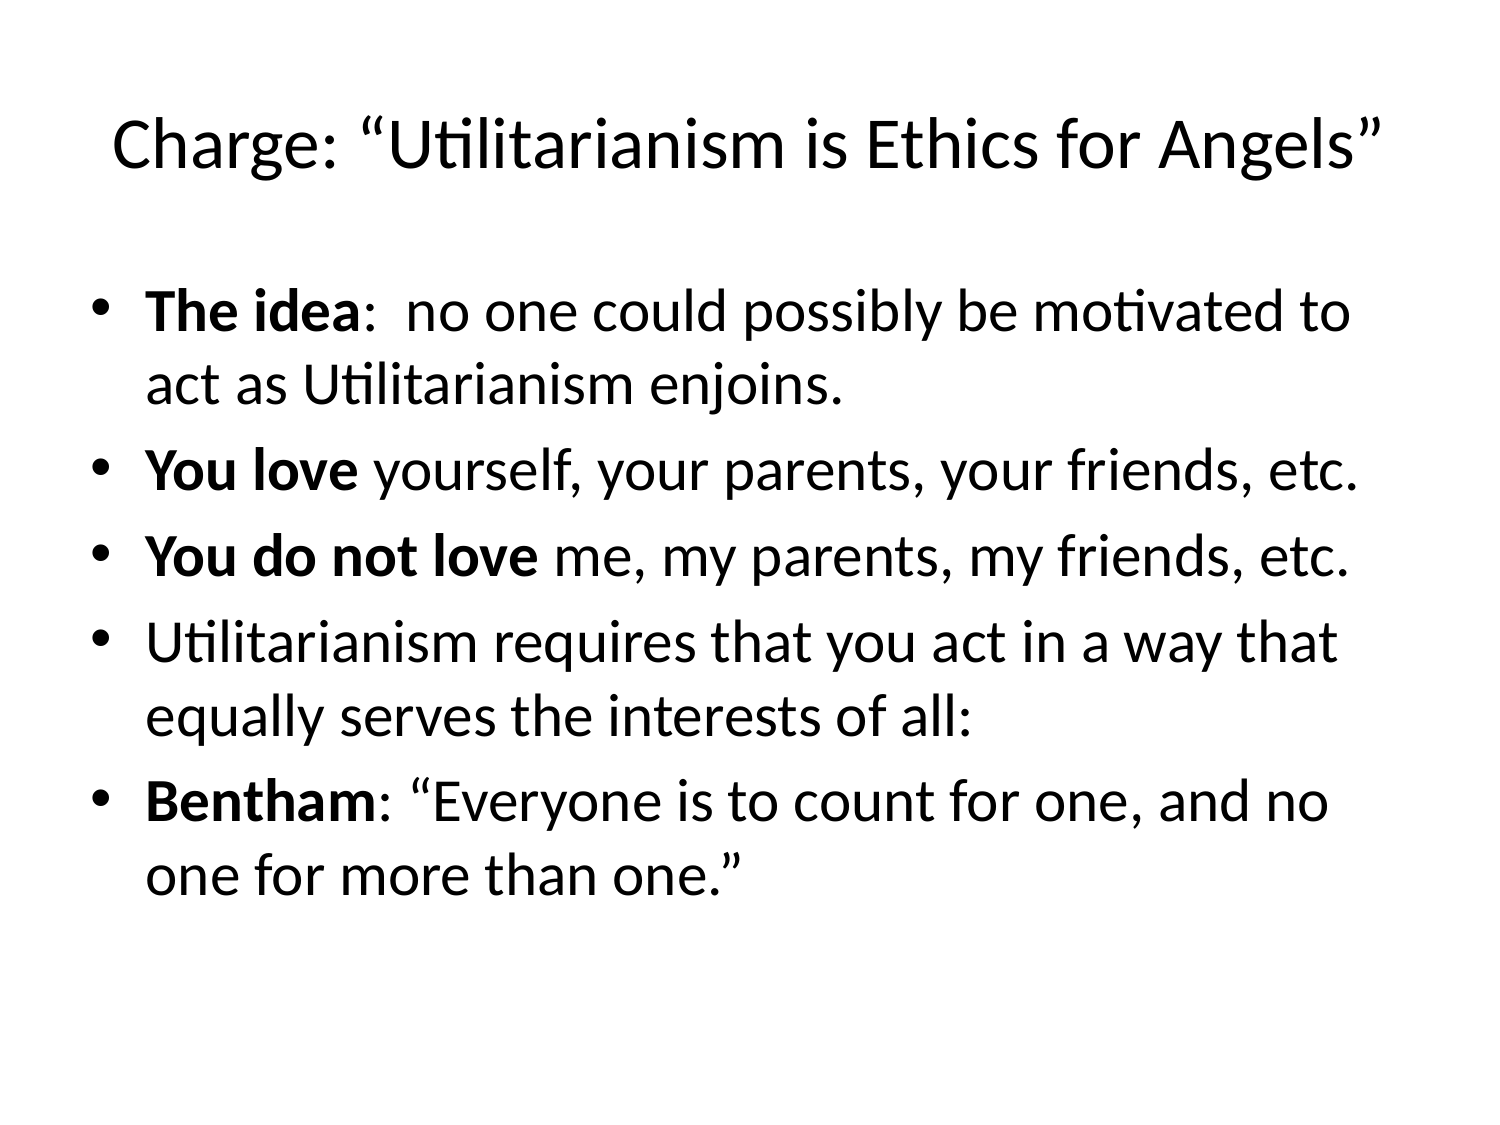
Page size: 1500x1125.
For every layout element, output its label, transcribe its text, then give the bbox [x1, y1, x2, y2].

list The idea: no one could possibly be motivated to act as Utilitarianism enjoins. You love yourself, your parents, your friends, etc. You do not love me, my parents, my friends, etc. Utilitarianism requires that you act in a way that equally serves the interests of all: Bentham: “Everyone is to count for one, and no one for more than one.” [75, 262, 1425, 1005]
title Charge: “Utilitarianism is Ethics for Angels” [75, 45, 1425, 233]
